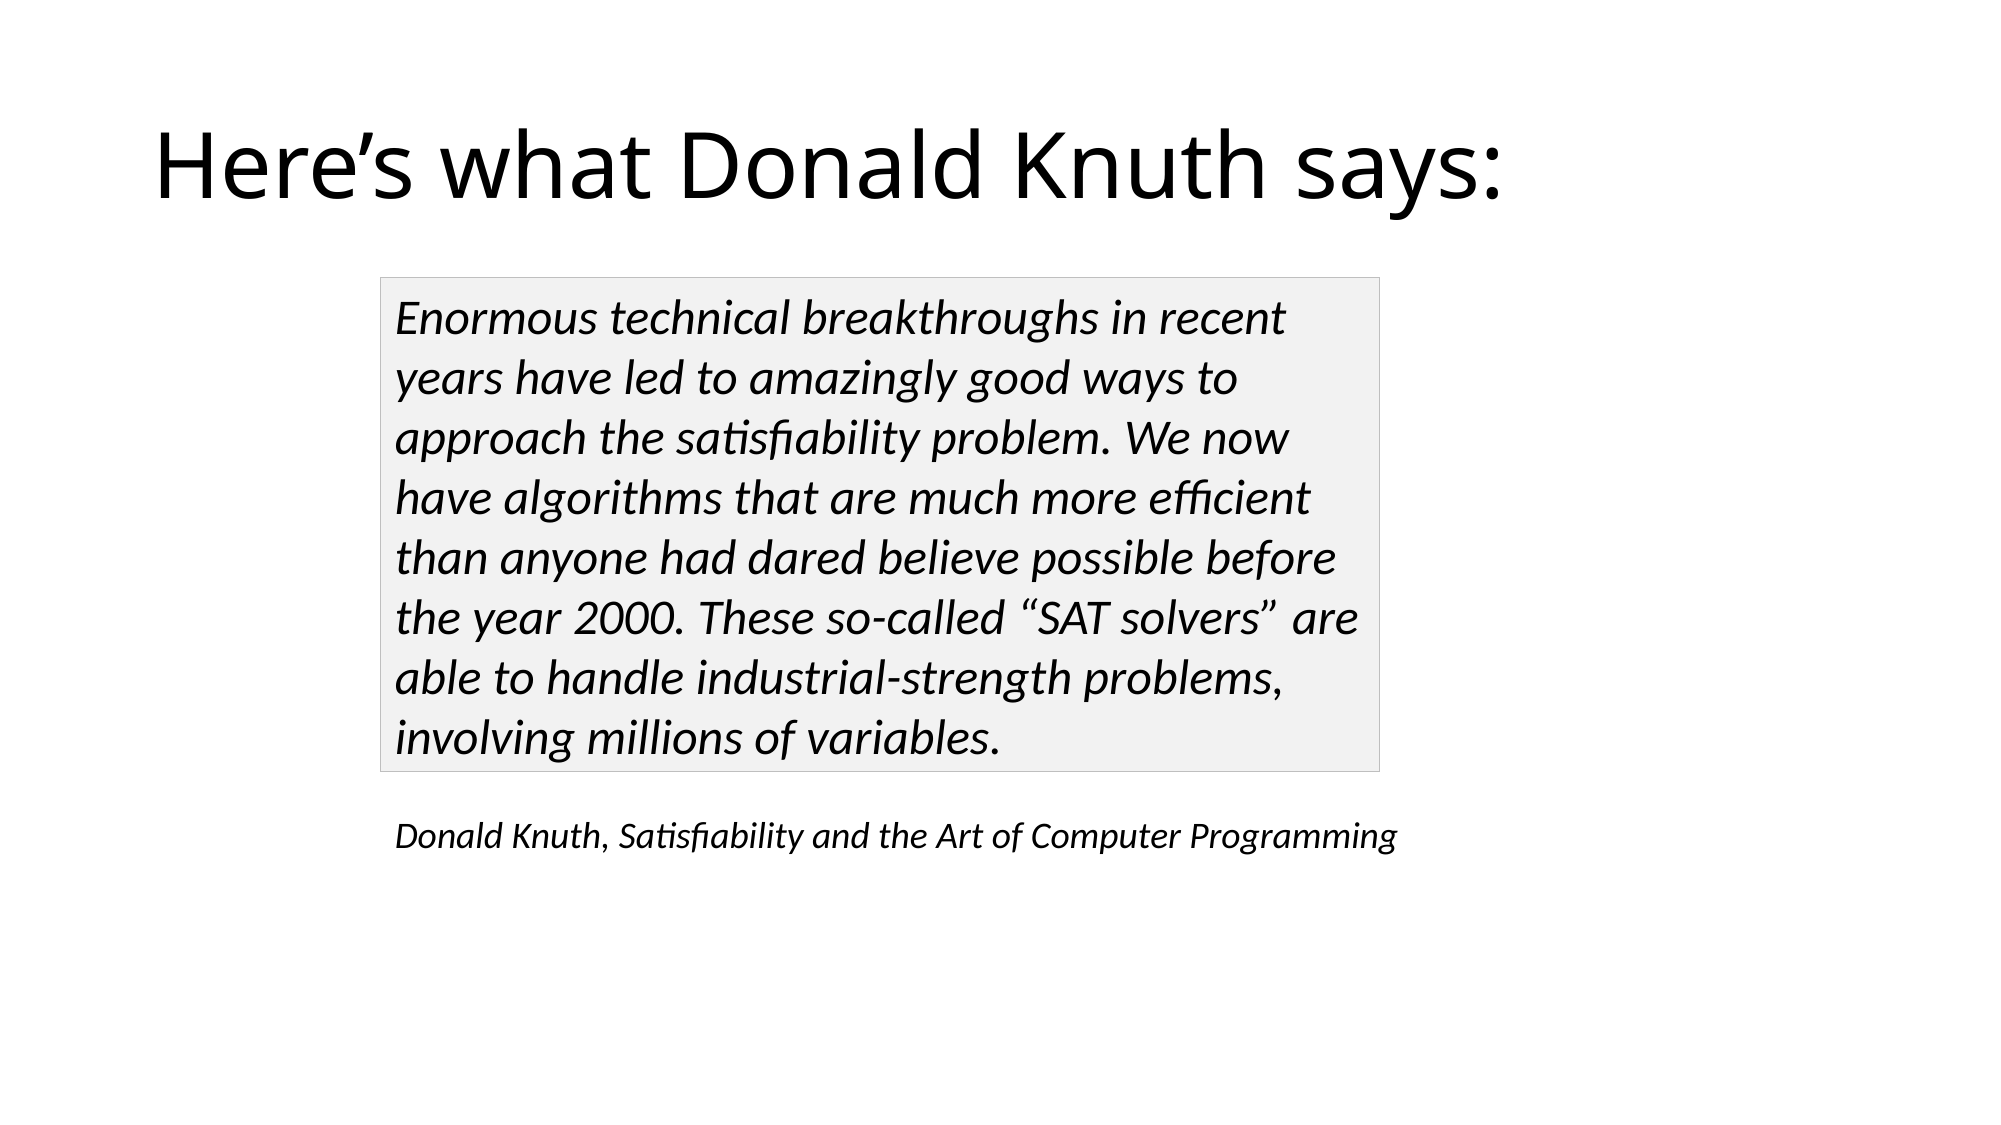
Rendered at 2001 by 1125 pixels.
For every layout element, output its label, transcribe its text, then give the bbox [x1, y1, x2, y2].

text_box Enormous technical breakthroughs in recent years have led to amazingly good ways to approach the satisfiability problem. We now have algorithms that are much more efficient than anyone had dared believe possible before the year 2000. These so-called “SAT solvers” are able to handle industrial-strength problems, involving millions of variables. [380, 277, 1380, 772]
text_box Donald Knuth, Satisfiability and the Art of Computer Programming [379, 803, 1443, 864]
title Here’s what Donald Knuth says: [137, 59, 1863, 278]
